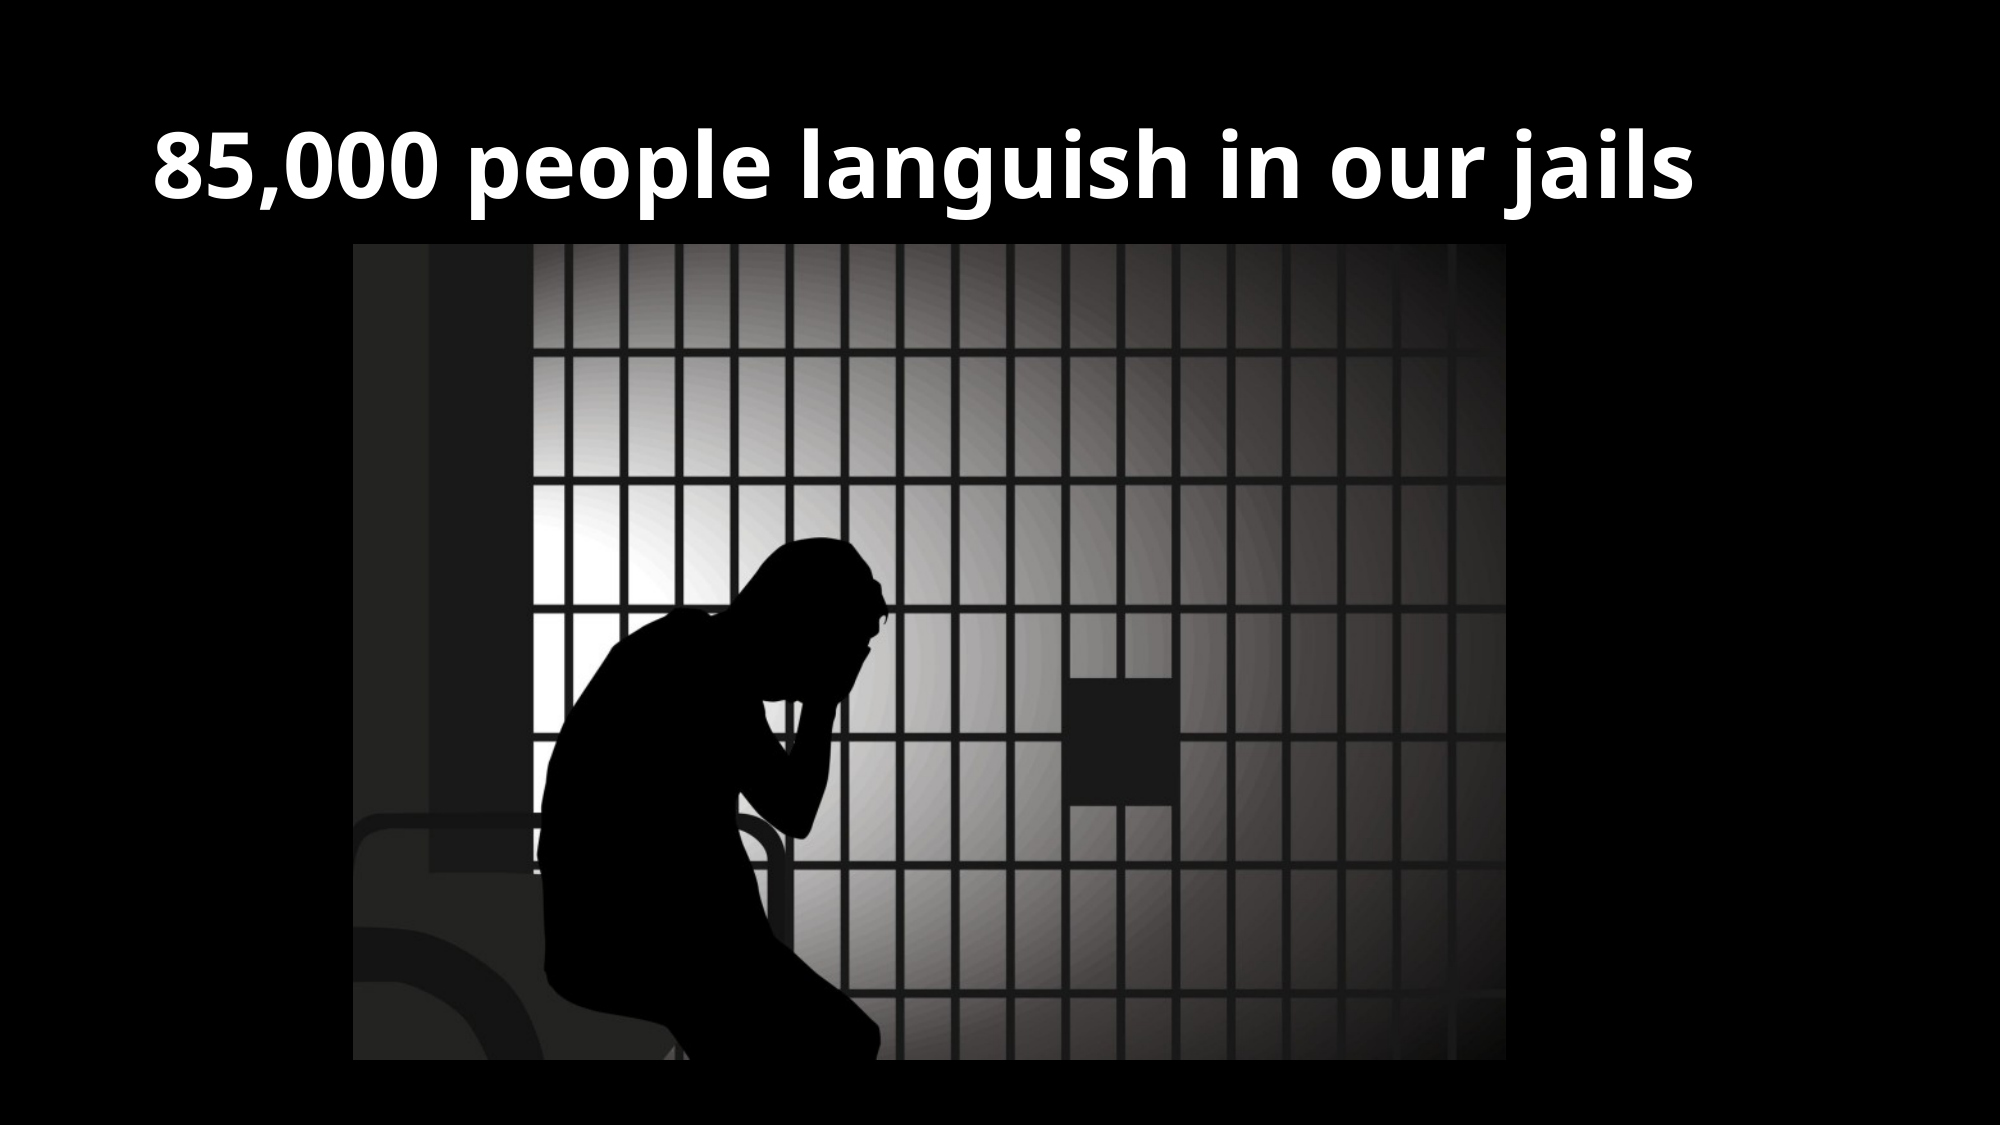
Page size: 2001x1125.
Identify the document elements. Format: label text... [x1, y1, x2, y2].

title 85,000 people languish in our jails [137, 59, 1863, 278]
picture [353, 243, 1506, 1060]
